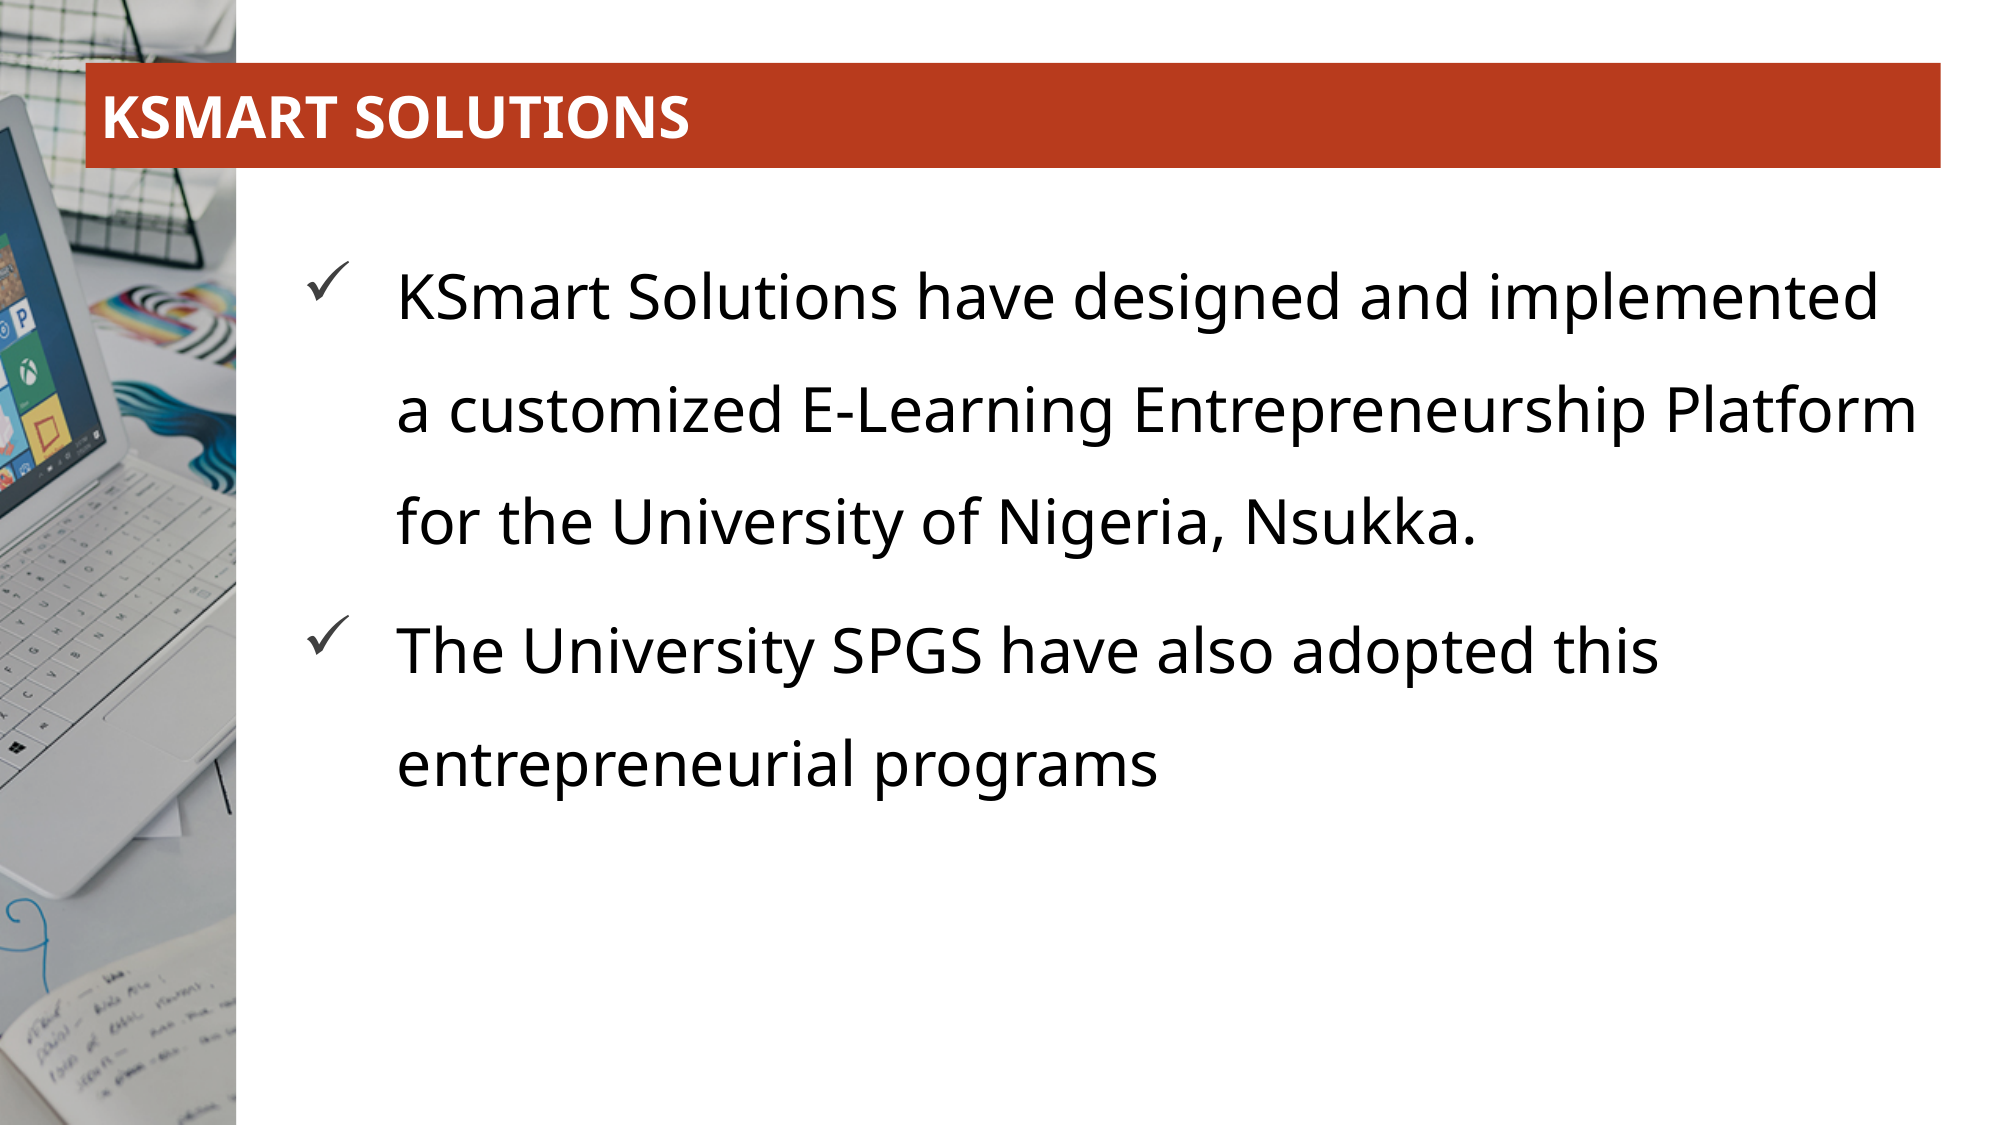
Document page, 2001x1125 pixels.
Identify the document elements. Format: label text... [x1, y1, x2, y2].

list KSmart Solutions have designed and implemented a customized E-Learning Entrepreneurship Platform for the University of Nigeria, Nsukka. The University SPGS have also adopted this entrepreneurial programs [288, 212, 1941, 1125]
picture [0, 0, 237, 1125]
title KSMART SOLUTIONS [85, 62, 1941, 168]
